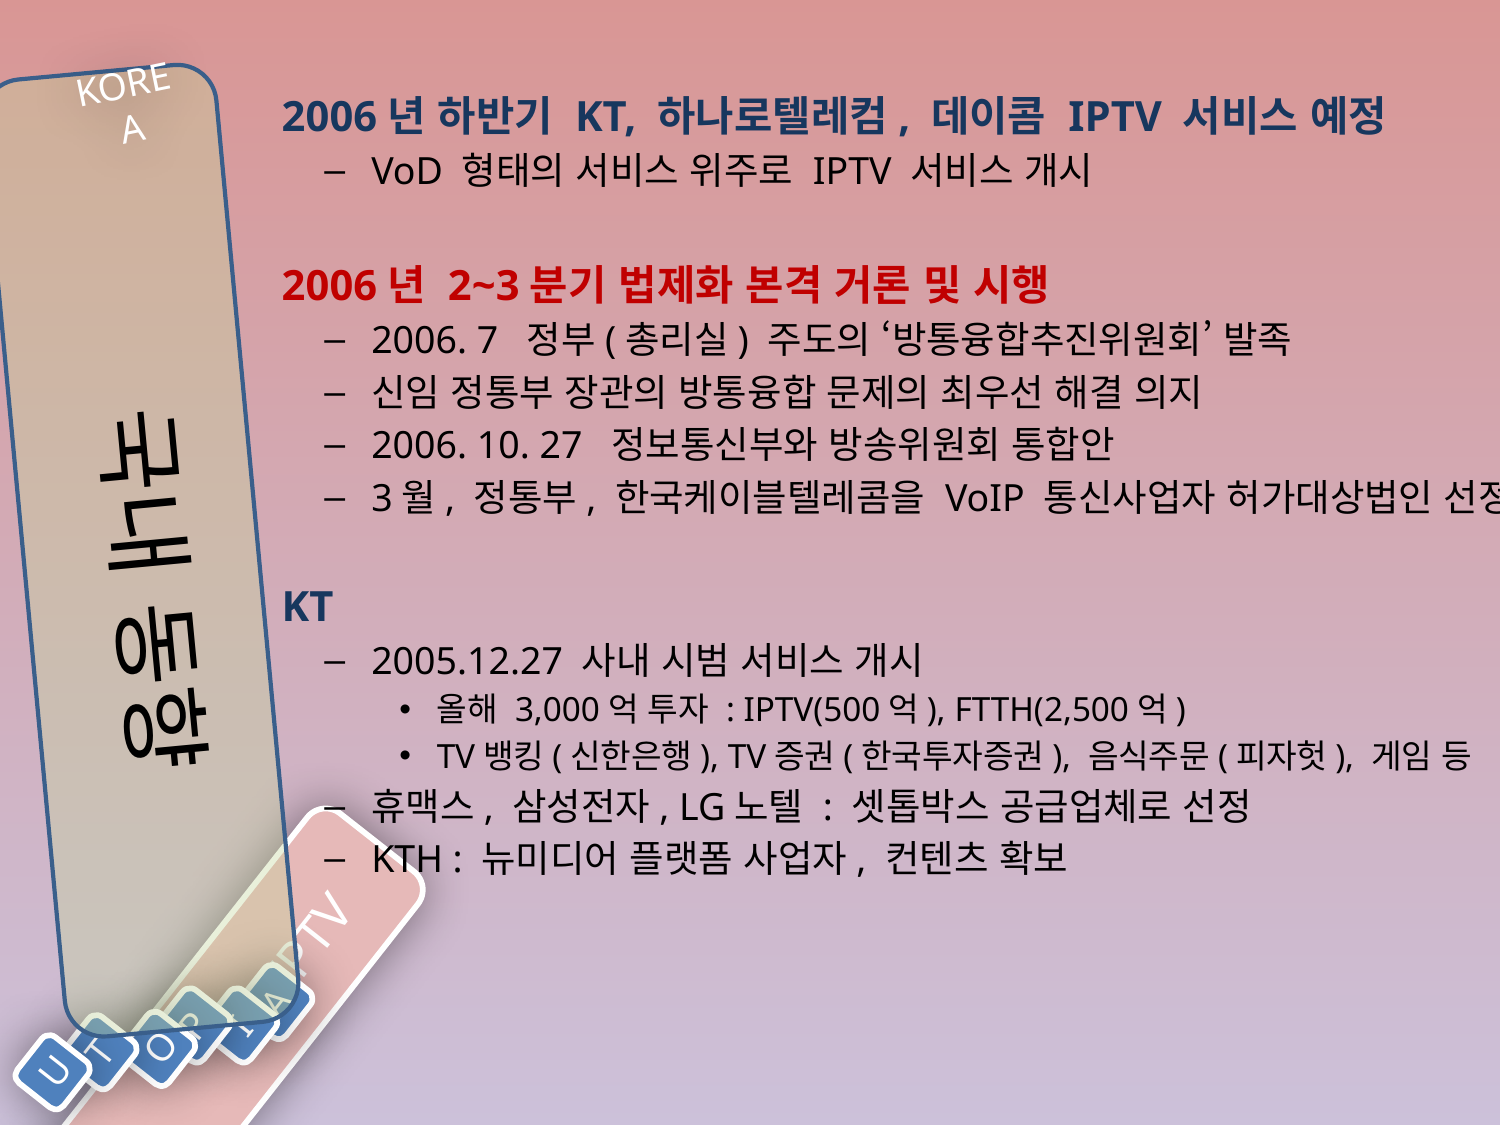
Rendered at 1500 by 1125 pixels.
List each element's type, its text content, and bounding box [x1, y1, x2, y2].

text_box 국내 동향 [58, 387, 234, 815]
text_box 2006년 하반기 KT, 하나로텔레컴, 데이콤 IPTV 서비스 예정 VoD 형태의 서비스 위주로 IPTV 서비스 개시 2006년 2~3분기 법제화 본격 거론 및 시행 2006. 7 정부(총리실) 주도의 ‘방통융합추진위원회’ 발족 신임 정통부 장관의 방통융합 문제의 최우선 해결 의지 2006. 10. 27 정보통신부와 방송위원회 통합안 3월, 정통부, 한국케이블텔레콤을 VoIP 통신사업자 허가대상법인 선정 KT 2005.12.27 사내 시범 서비스 개시 올해 3,000억 투자 : IPTV(500억), FTTH(2,500억) TV뱅킹(신한은행), TV증권(한국투자증권), 음식주문(피자헛), 게임 등 휴맥스, 삼성전자, LG노텔 : 셋톱박스 공급업체로 선정 KTH : 뉴미디어 플랫폼 사업자, 컨텐츠 확보 [234, 82, 1500, 926]
